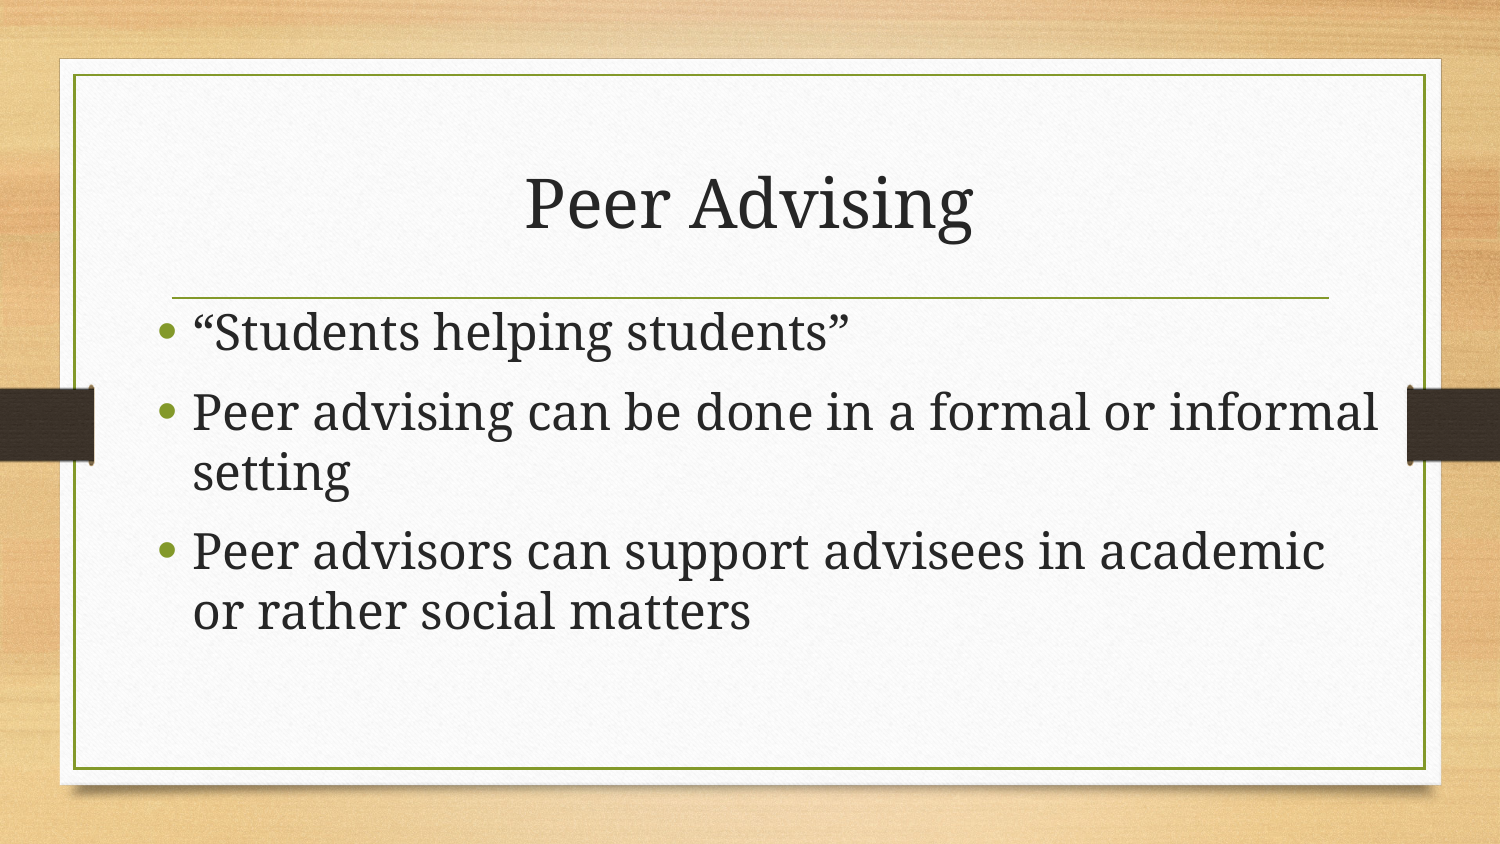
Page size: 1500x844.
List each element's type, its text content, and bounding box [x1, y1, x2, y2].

list “Students helping students” Peer advising can be done in a formal or informal setting Peer advisors can support advisees in academic or rather social matters [142, 214, 1401, 717]
title Peer Advising [159, 120, 1341, 214]
picture [0, 0, 1500, 844]
